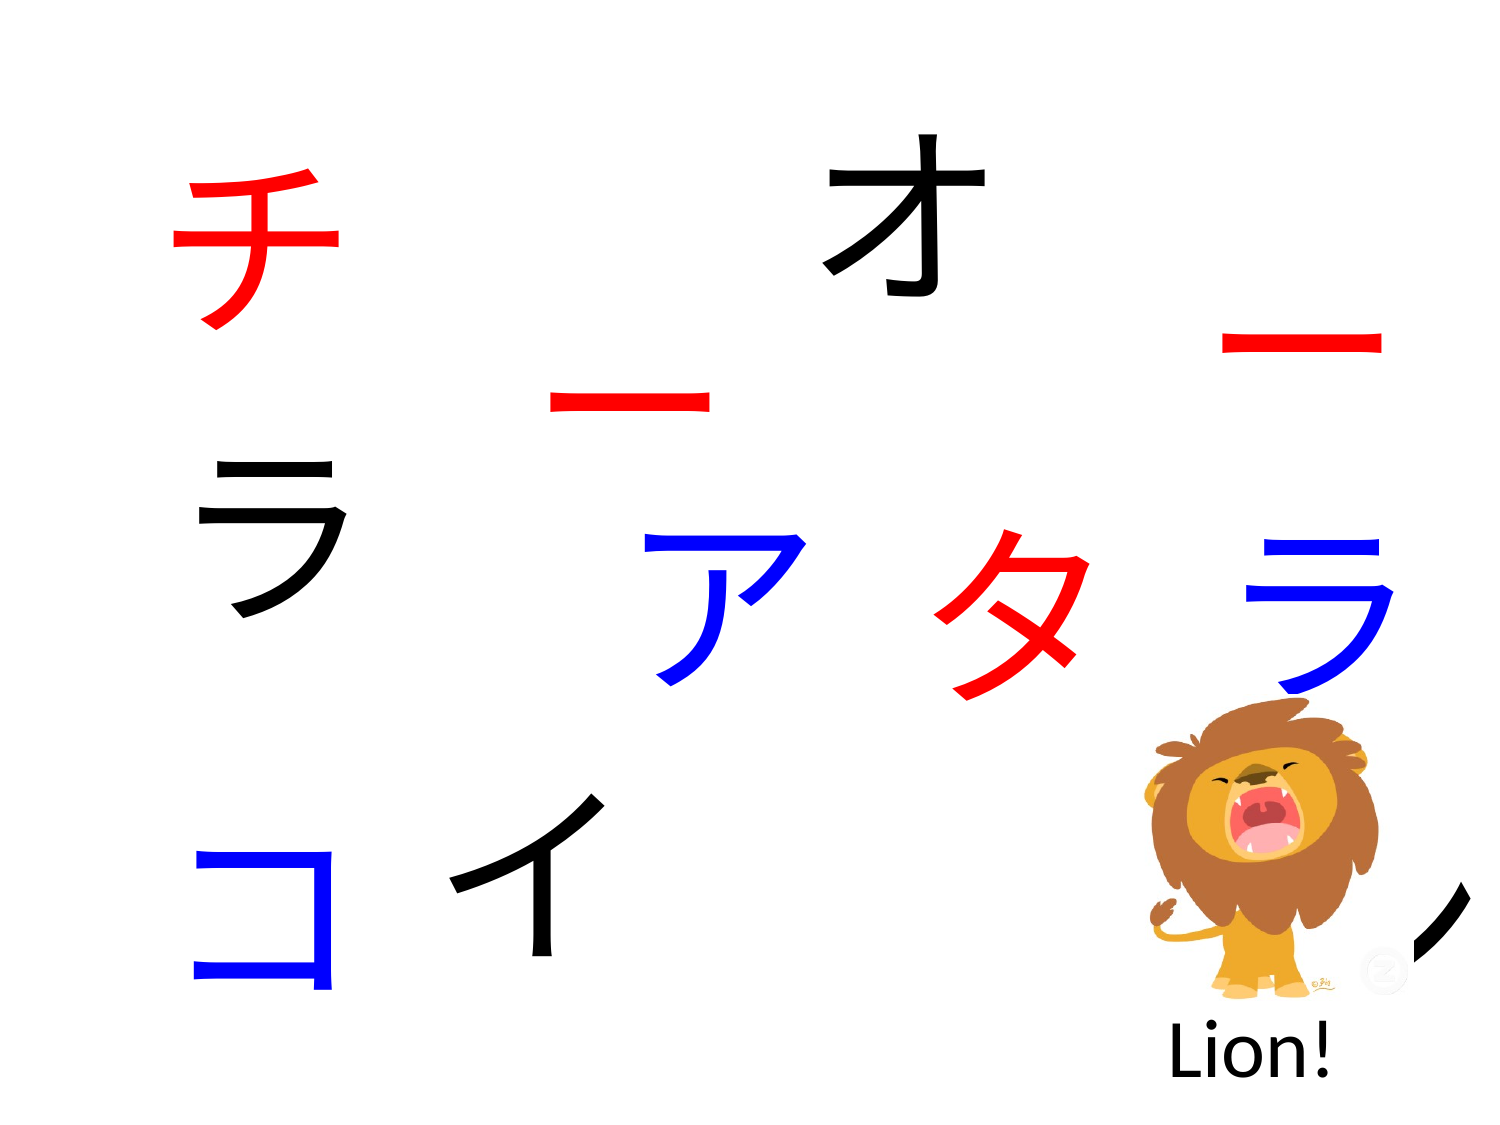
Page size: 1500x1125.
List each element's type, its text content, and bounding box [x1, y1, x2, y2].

text_box Lion! [1153, 986, 1500, 1102]
text_box ア [605, 471, 920, 727]
text_box コ [44, 660, 482, 1125]
text_box ン [1419, 789, 1500, 986]
title チ [106, 84, 408, 401]
text_box タ [900, 484, 1131, 740]
text_box ー [1188, 212, 1418, 468]
text_box イ [417, 742, 647, 998]
text_box オ [790, 84, 1021, 339]
text_box ラ [1203, 480, 1434, 736]
text_box ラ [156, 403, 387, 659]
picture [1107, 694, 1414, 1001]
text_box ー [515, 271, 746, 527]
